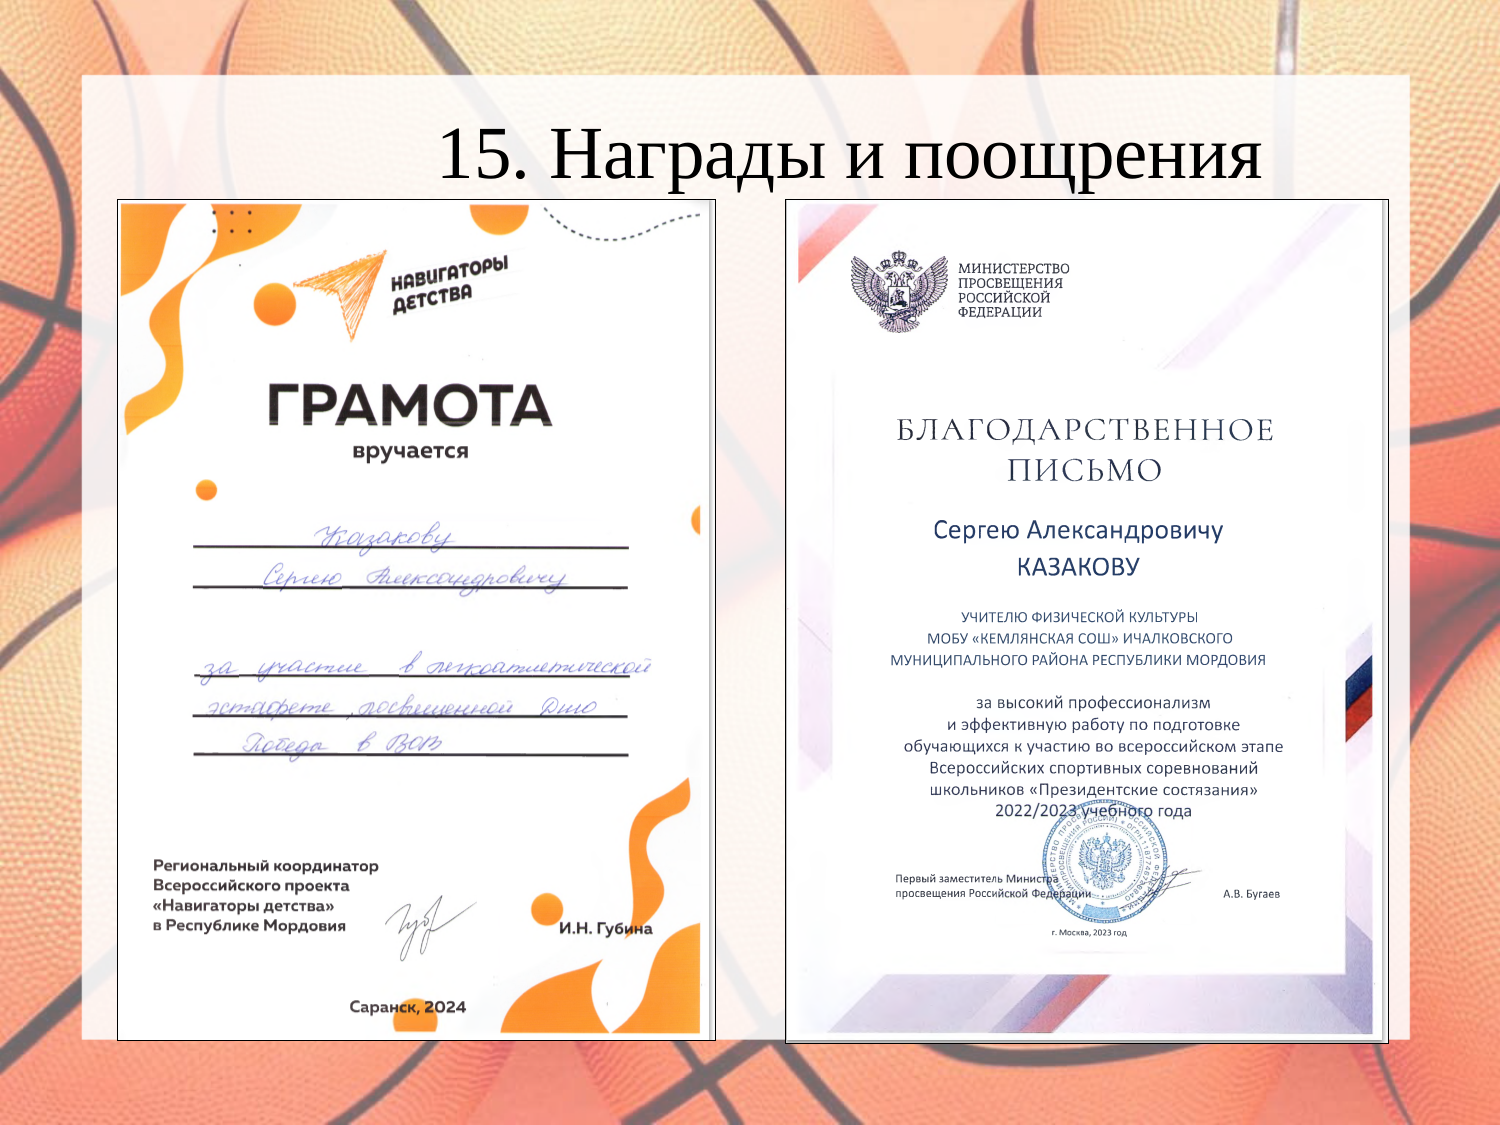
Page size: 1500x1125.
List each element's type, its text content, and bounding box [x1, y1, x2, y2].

picture [116, 198, 715, 1040]
title 15. Награды и поощрения [200, 54, 1500, 243]
picture [784, 198, 1389, 1044]
